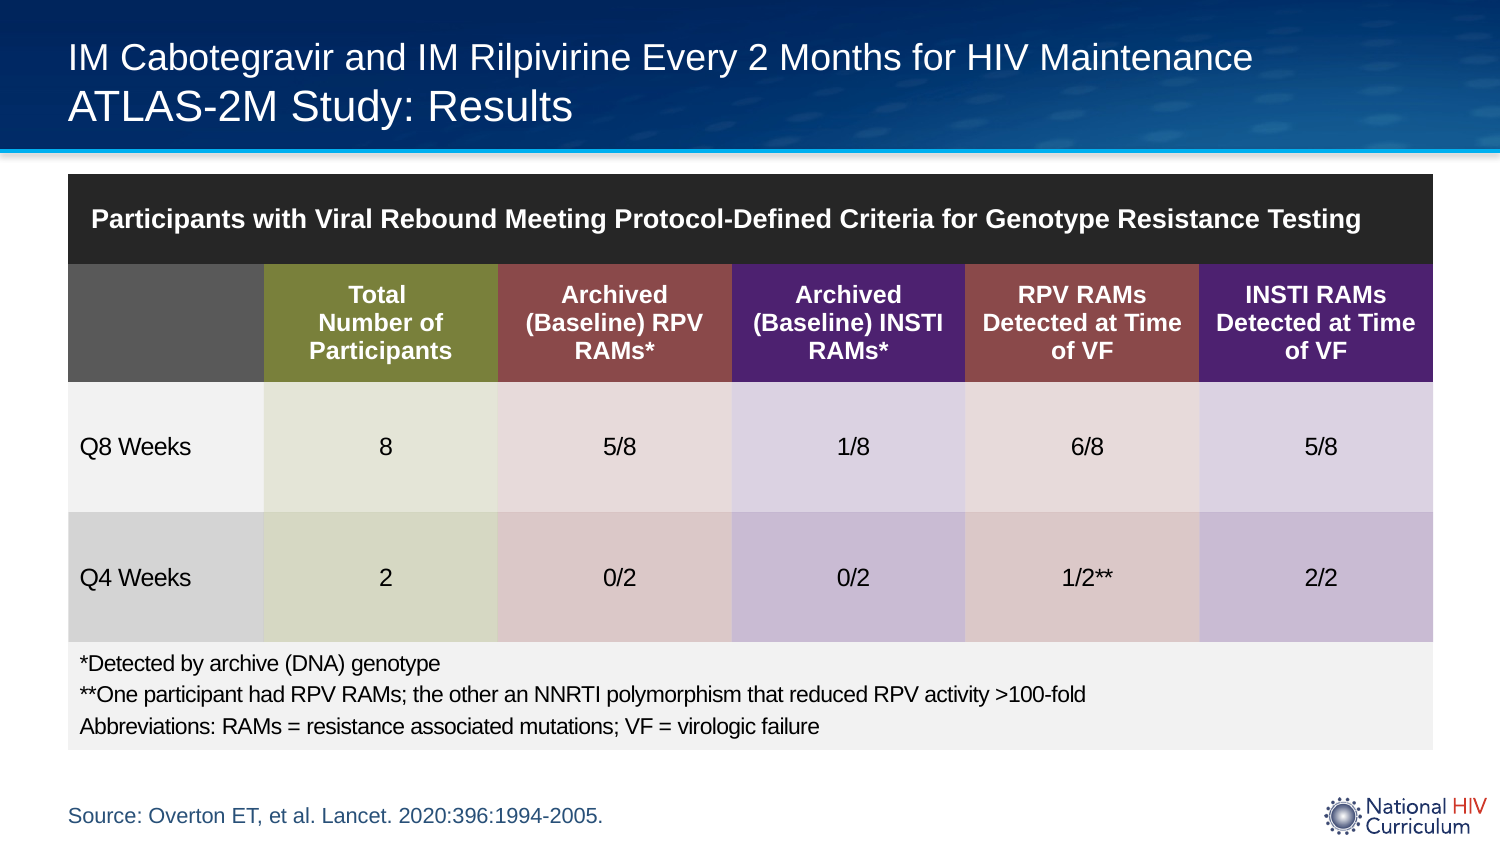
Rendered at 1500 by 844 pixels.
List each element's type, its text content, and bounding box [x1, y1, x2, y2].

table_cell 1/2** [965, 512, 1199, 642]
table_cell 0/2 [498, 512, 732, 642]
table_cell Total Number of Participants [264, 264, 498, 382]
table_cell *Detected by archive (DNA) genotype **One participant had RPV RAMs; the other an NNRTI polymorphism that reduced RPV activity >100-fold Abbreviations: RAMs = resistance associated mutations; VF = virologic failure [68, 642, 1433, 750]
table_cell INSTI RAMs Detected at Time of VF [1199, 264, 1433, 382]
title IM Cabotegravir and IM Rilpivirine Every 2 Months for HIV Maintenance ATLAS-2M Study: Results [53, 14, 1447, 149]
table_cell 2/2 [1199, 512, 1433, 642]
table_cell 0/2 [732, 512, 965, 642]
table_cell Q4 Weeks [68, 512, 264, 642]
picture [0, 0, 1500, 148]
table_header Participants with Viral Rebound Meeting Protocol-Defined Criteria for Genotype Resistance Testing [68, 174, 1433, 264]
picture [1324, 797, 1362, 835]
table_cell 5/8 [1199, 382, 1433, 512]
list Source: Overton ET, et al. Lancet. 2020:396:1994-2005. [53, 795, 1261, 835]
table_cell 6/8 [965, 382, 1199, 512]
table_cell [68, 264, 264, 382]
table_cell 5/8 [498, 382, 732, 512]
table_cell Archived (Baseline) RPV RAMs* [498, 264, 732, 382]
table_cell 8 [264, 382, 498, 512]
table_cell 1/8 [732, 382, 965, 512]
table_cell 2 [264, 512, 498, 642]
table_cell Archived (Baseline) INSTI RAMs* [732, 264, 965, 382]
table_cell Q8 Weeks [68, 382, 264, 512]
table_cell RPV RAMs Detected at Time of VF [965, 264, 1199, 382]
